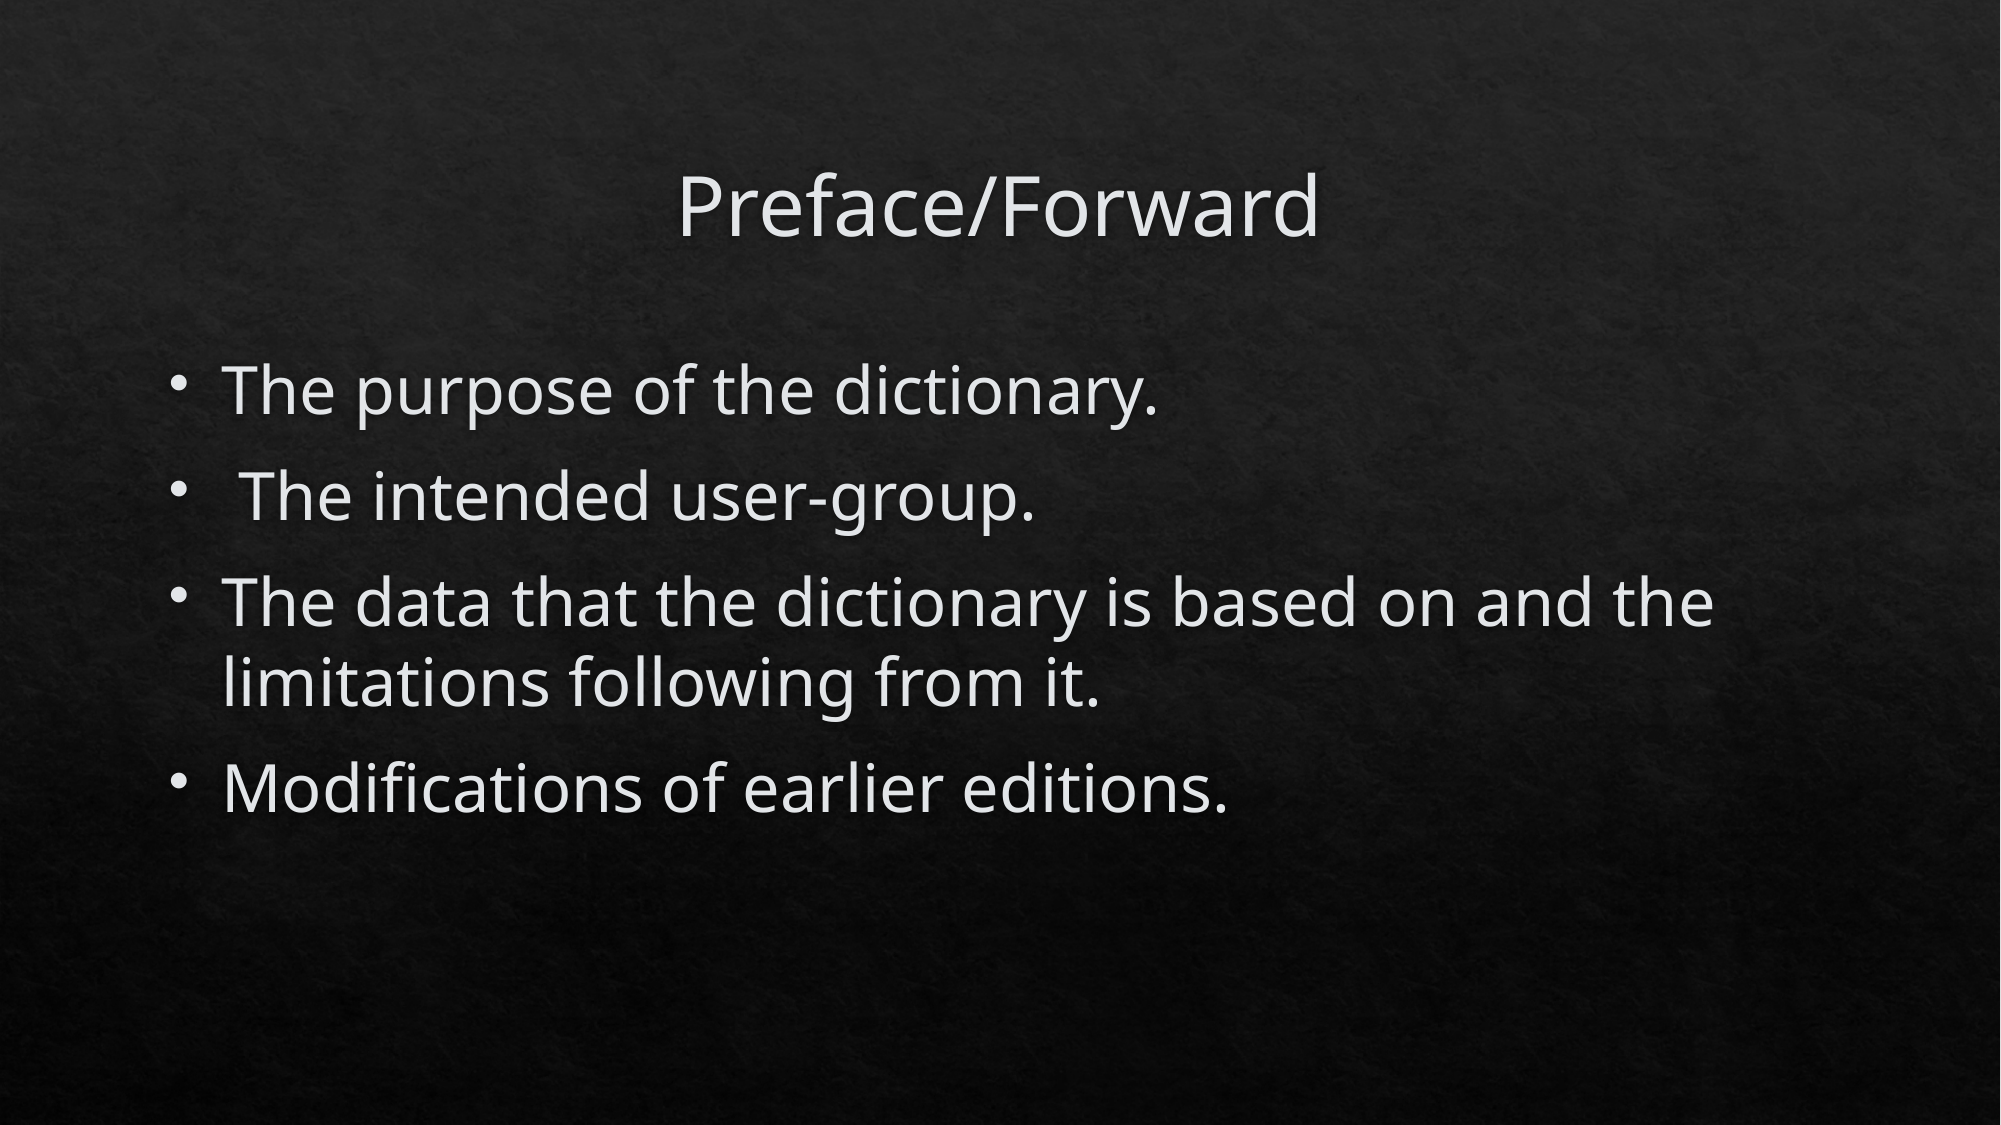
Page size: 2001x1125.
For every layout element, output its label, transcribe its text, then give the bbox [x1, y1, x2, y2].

title Preface/Forward [149, 99, 1849, 307]
list The purpose of the dictionary. The intended user-group. The data that the dictionary is based on and the limitations following from it. Modifications of earlier editions. [149, 340, 1849, 950]
